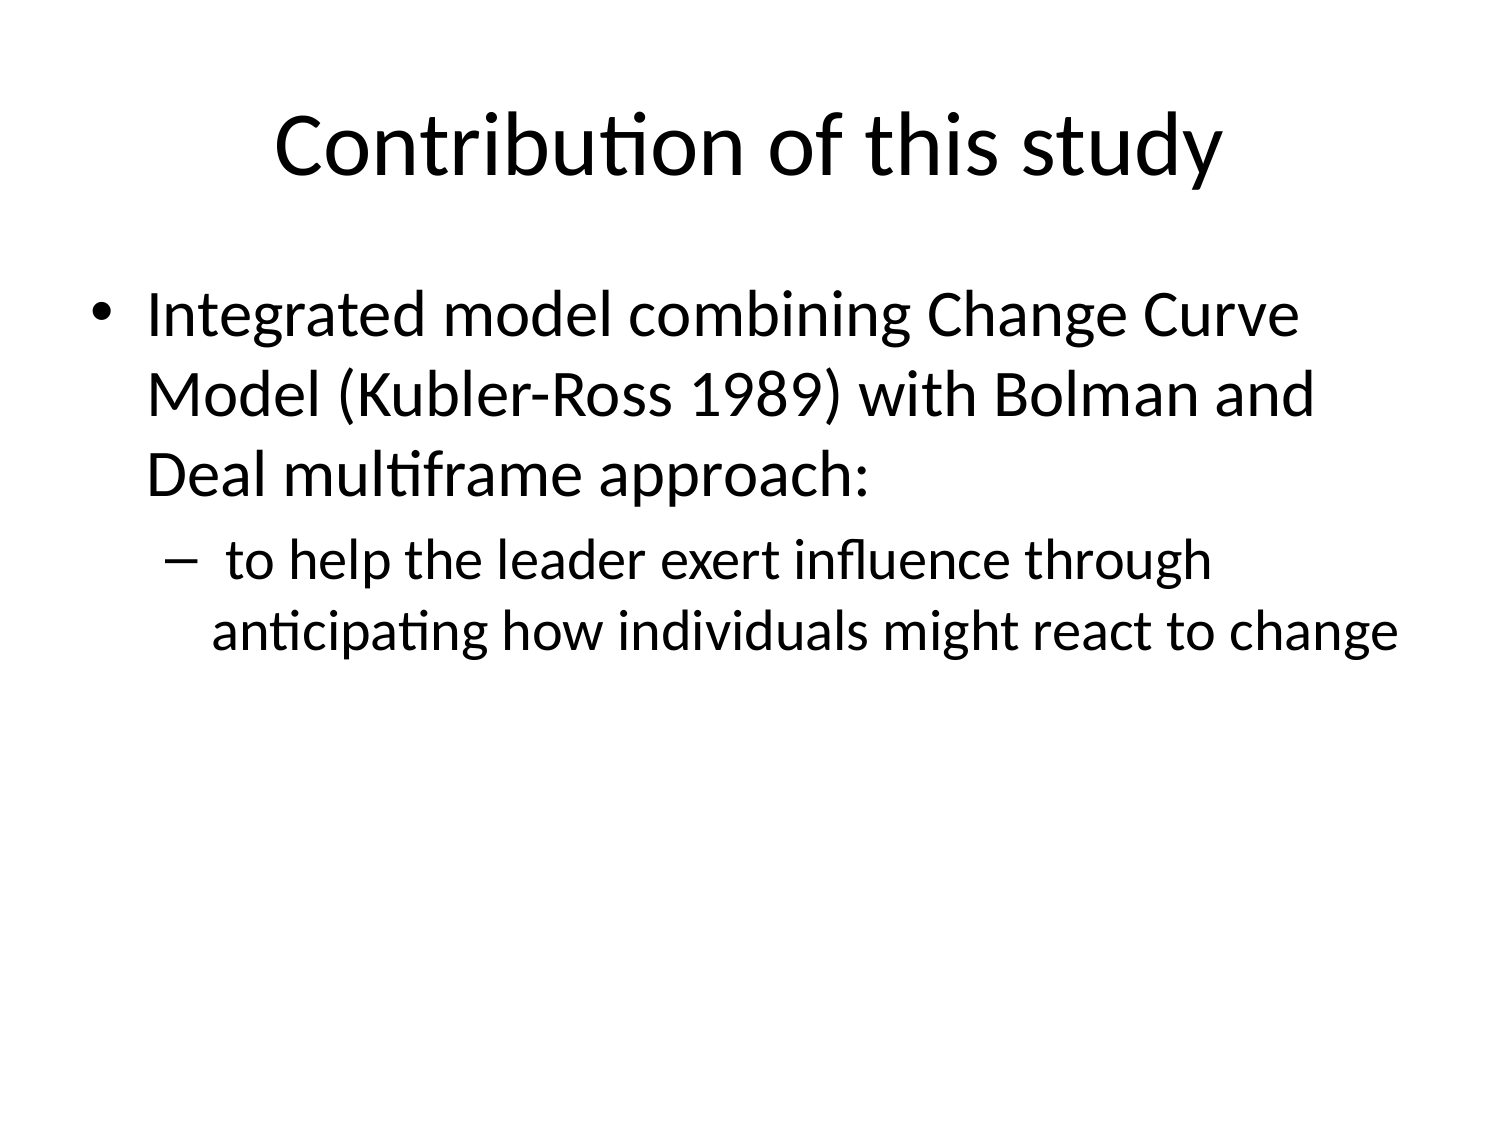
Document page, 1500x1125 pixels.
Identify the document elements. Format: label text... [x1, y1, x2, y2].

title Contribution of this study [75, 45, 1425, 233]
list Integrated model combining Change Curve Model (Kubler-Ross 1989) with Bolman and Deal multiframe approach: to help the leader exert influence through anticipating how individuals might react to change [75, 262, 1425, 1005]
